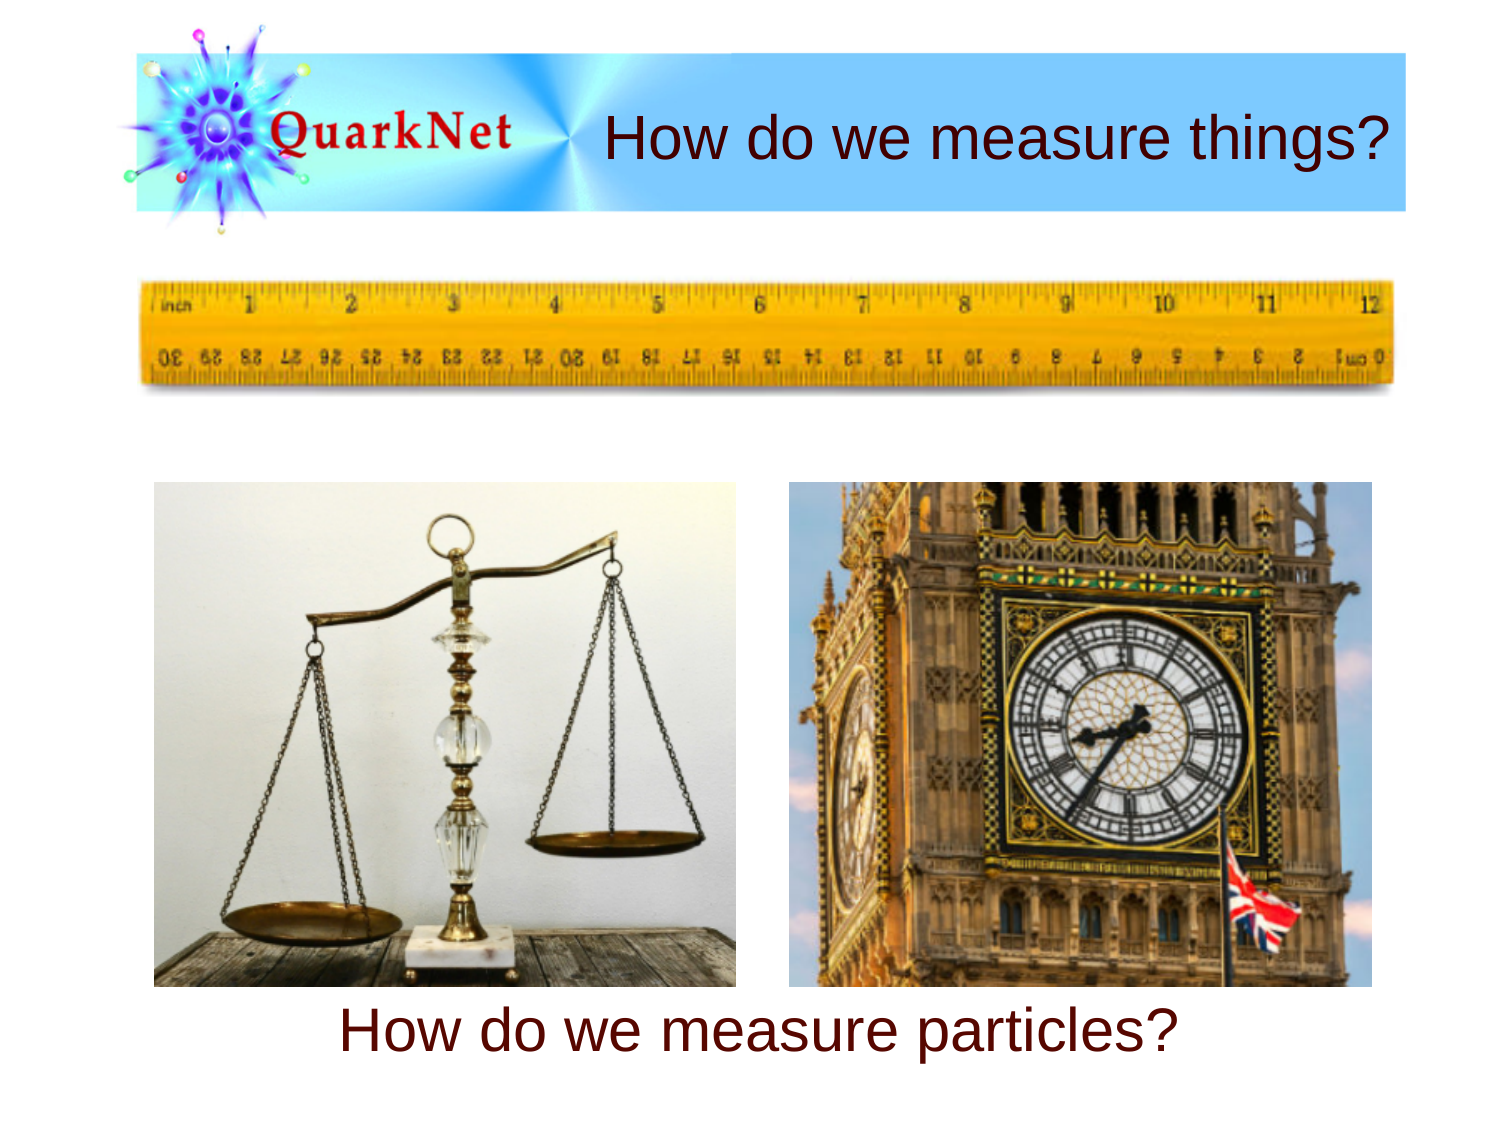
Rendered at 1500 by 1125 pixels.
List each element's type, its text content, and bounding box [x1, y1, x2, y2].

picture [789, 482, 1372, 987]
picture [137, 274, 1407, 402]
picture [116, 21, 1407, 238]
text_box How do we measure particles? [285, 972, 1187, 1071]
picture [153, 482, 737, 987]
